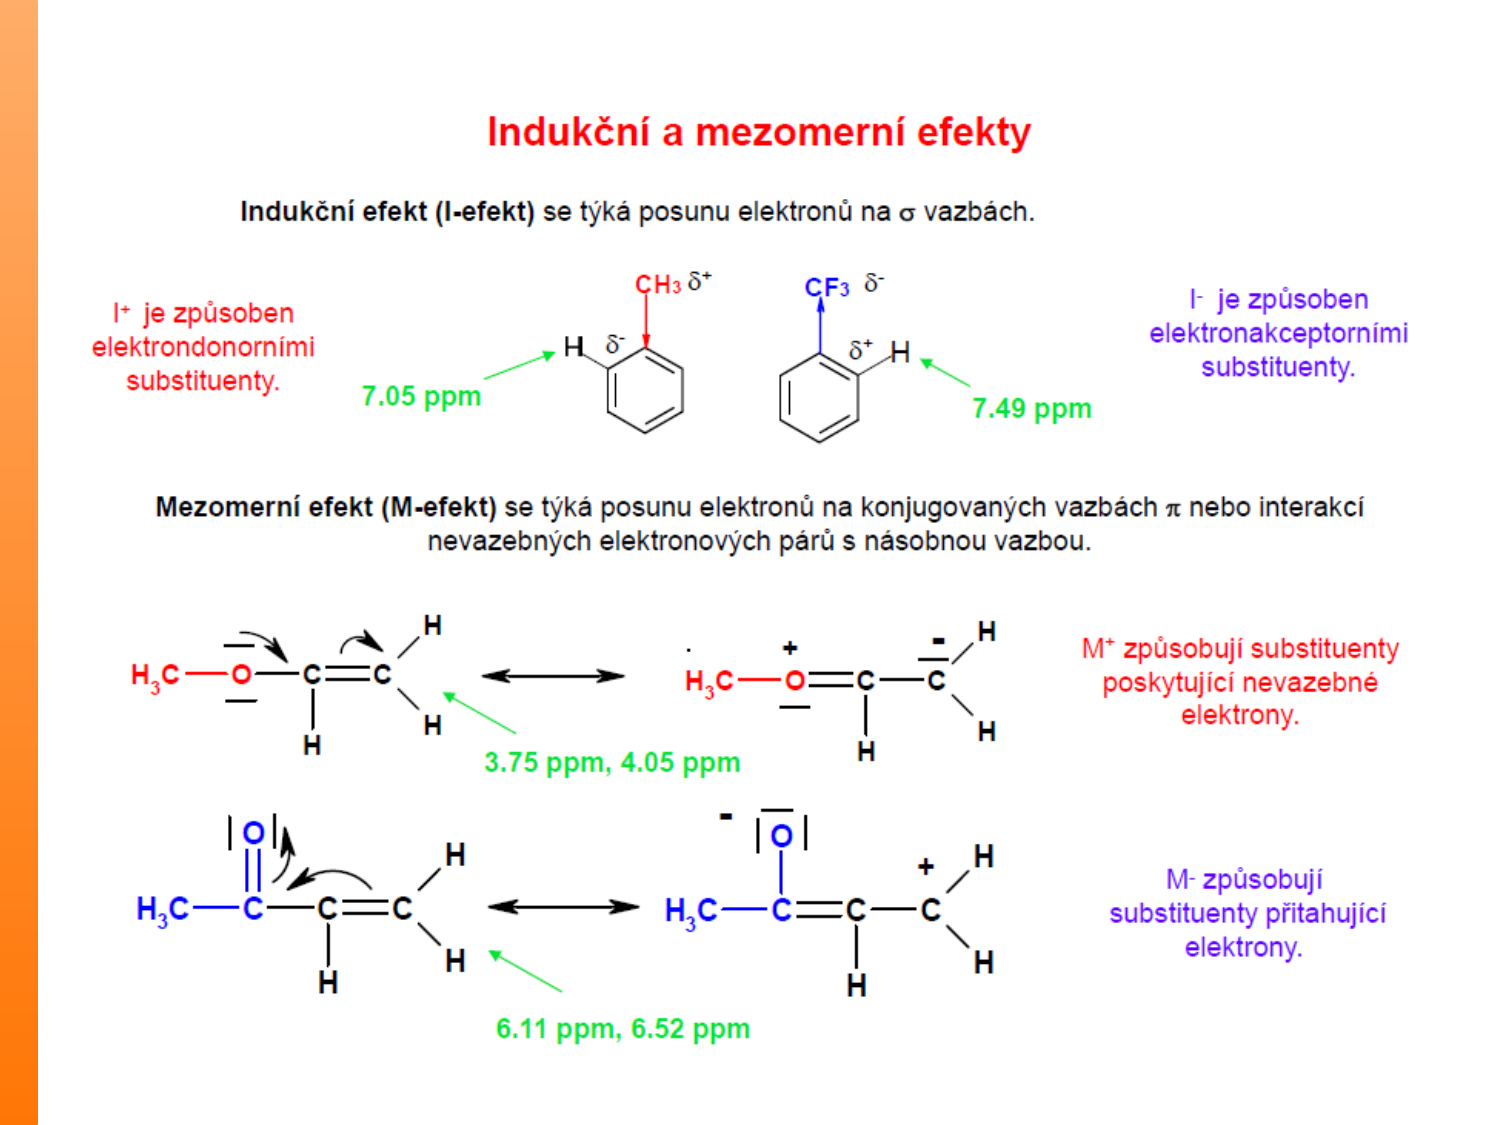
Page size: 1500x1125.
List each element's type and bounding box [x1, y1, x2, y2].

picture [47, 77, 1474, 1083]
